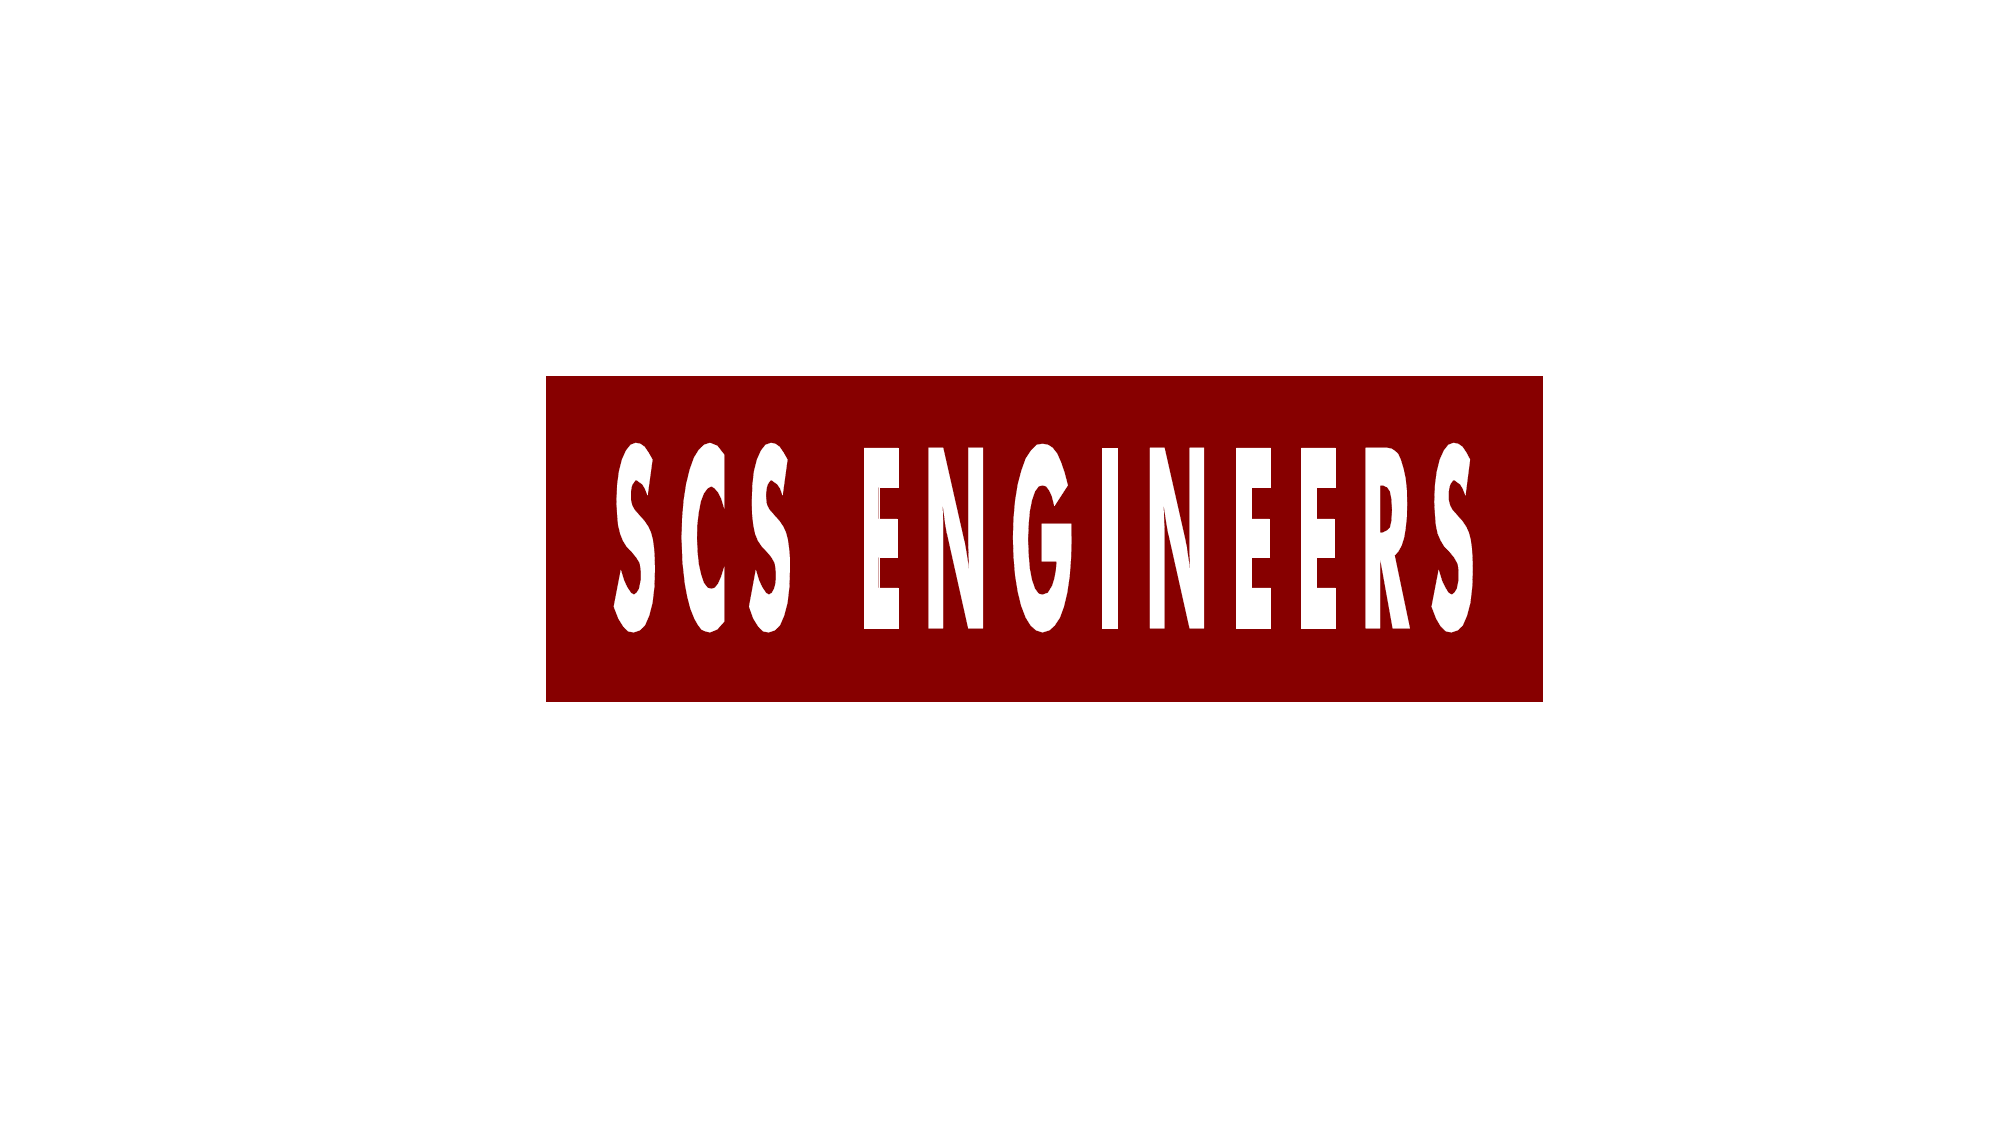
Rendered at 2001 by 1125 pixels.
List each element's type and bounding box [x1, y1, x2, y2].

picture [543, 359, 1547, 704]
